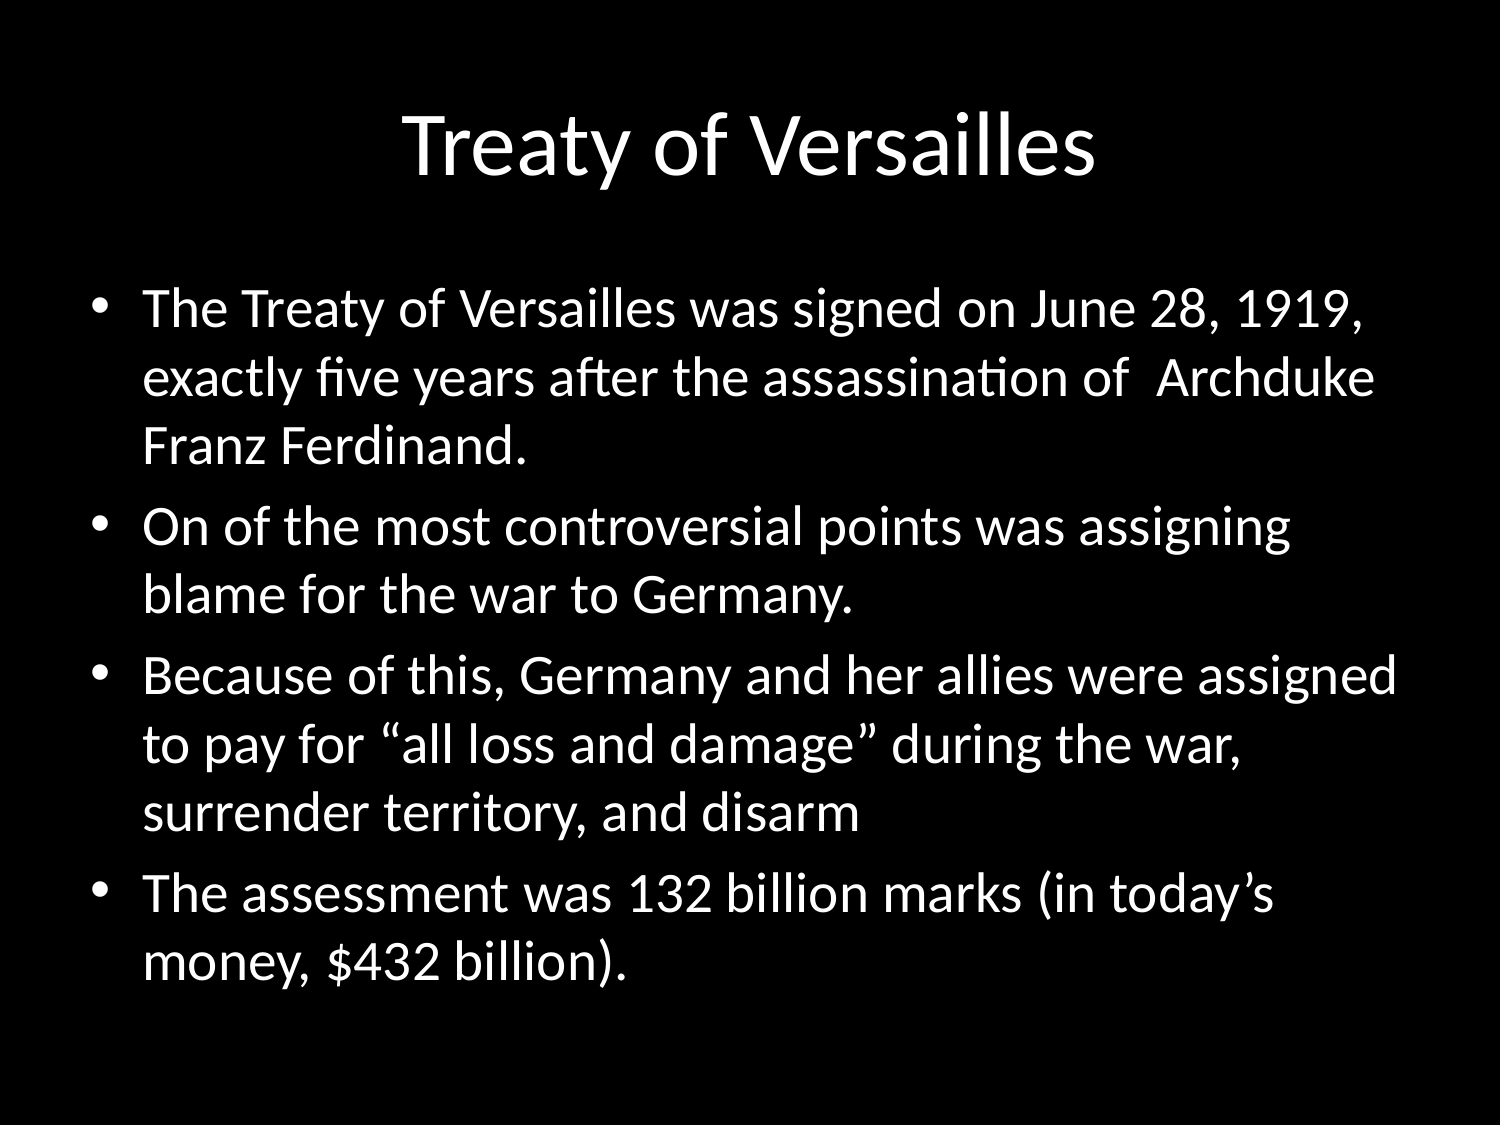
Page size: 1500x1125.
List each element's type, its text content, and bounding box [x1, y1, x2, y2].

title Treaty of Versailles [75, 45, 1425, 233]
list The Treaty of Versailles was signed on June 28, 1919, exactly five years after the assassination of Archduke Franz Ferdinand. On of the most controversial points was assigning blame for the war to Germany. Because of this, Germany and her allies were assigned to pay for “all loss and damage” during the war, surrender territory, and disarm The assessment was 132 billion marks (in today’s money, $432 billion). [75, 262, 1425, 1005]
